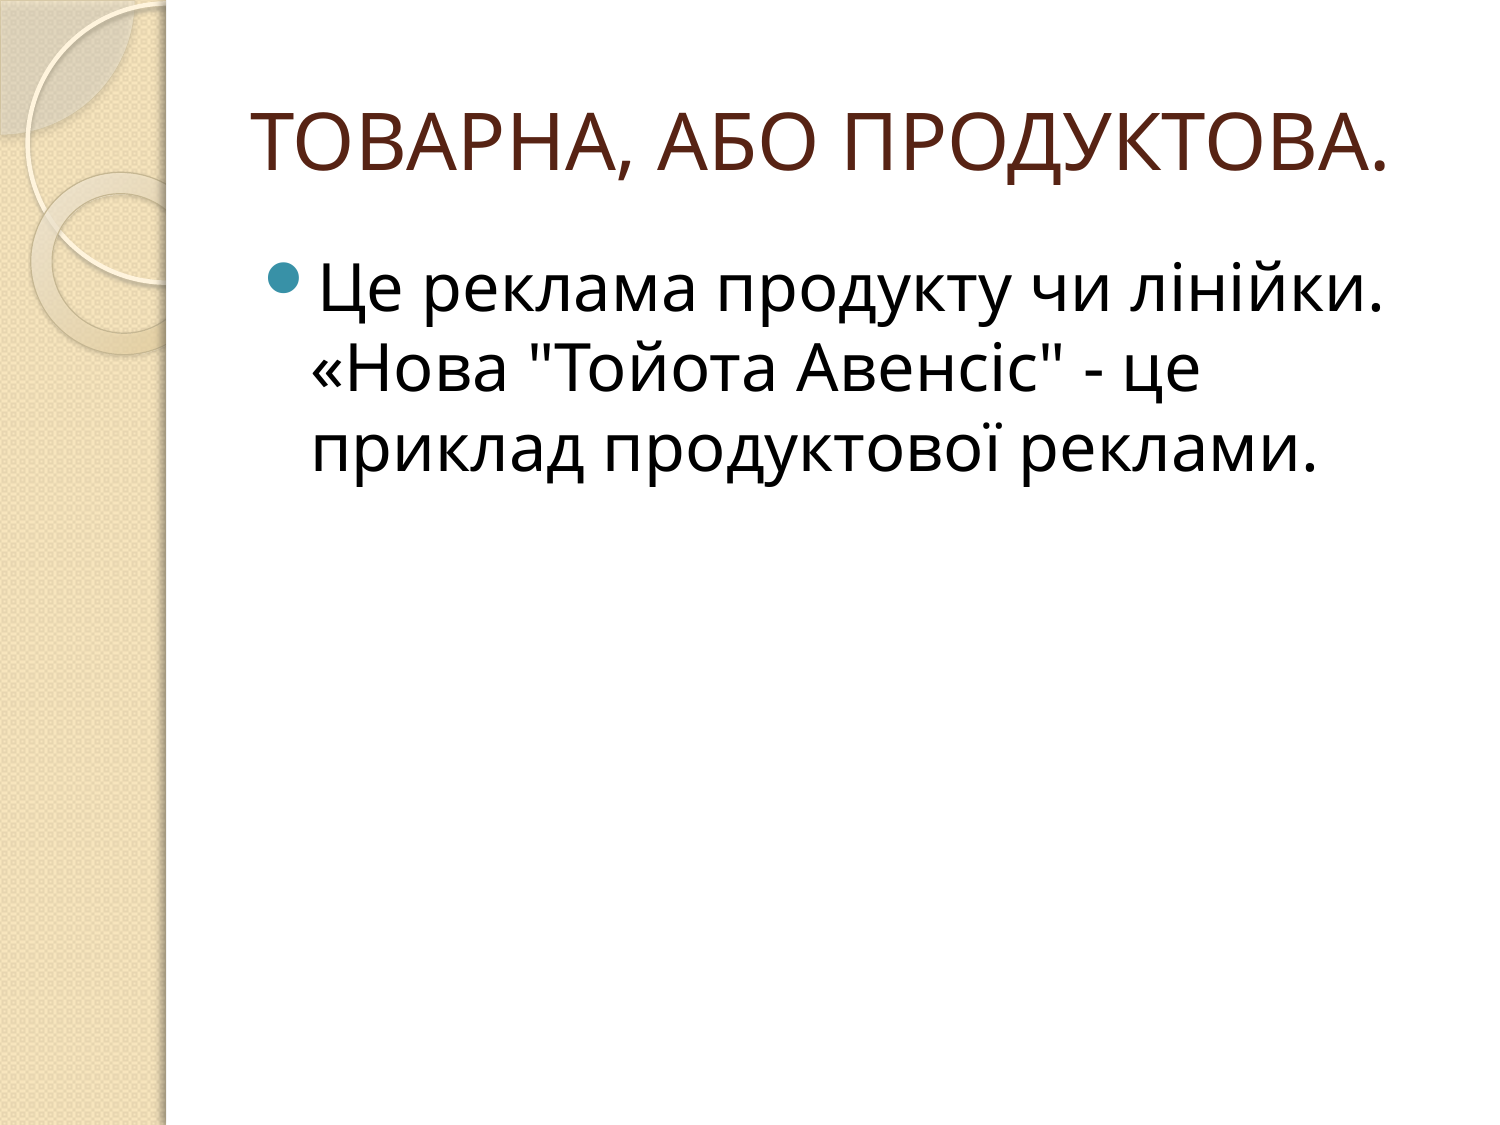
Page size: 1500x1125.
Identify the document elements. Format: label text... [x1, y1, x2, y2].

list Це реклама продукту чи лінійки. «Нова "Тойота Авенсіс" - це приклад продуктової реклами. [235, 237, 1466, 1025]
title ТОВАРНА, АБО ПРОДУКТОВА. [235, 45, 1466, 233]
